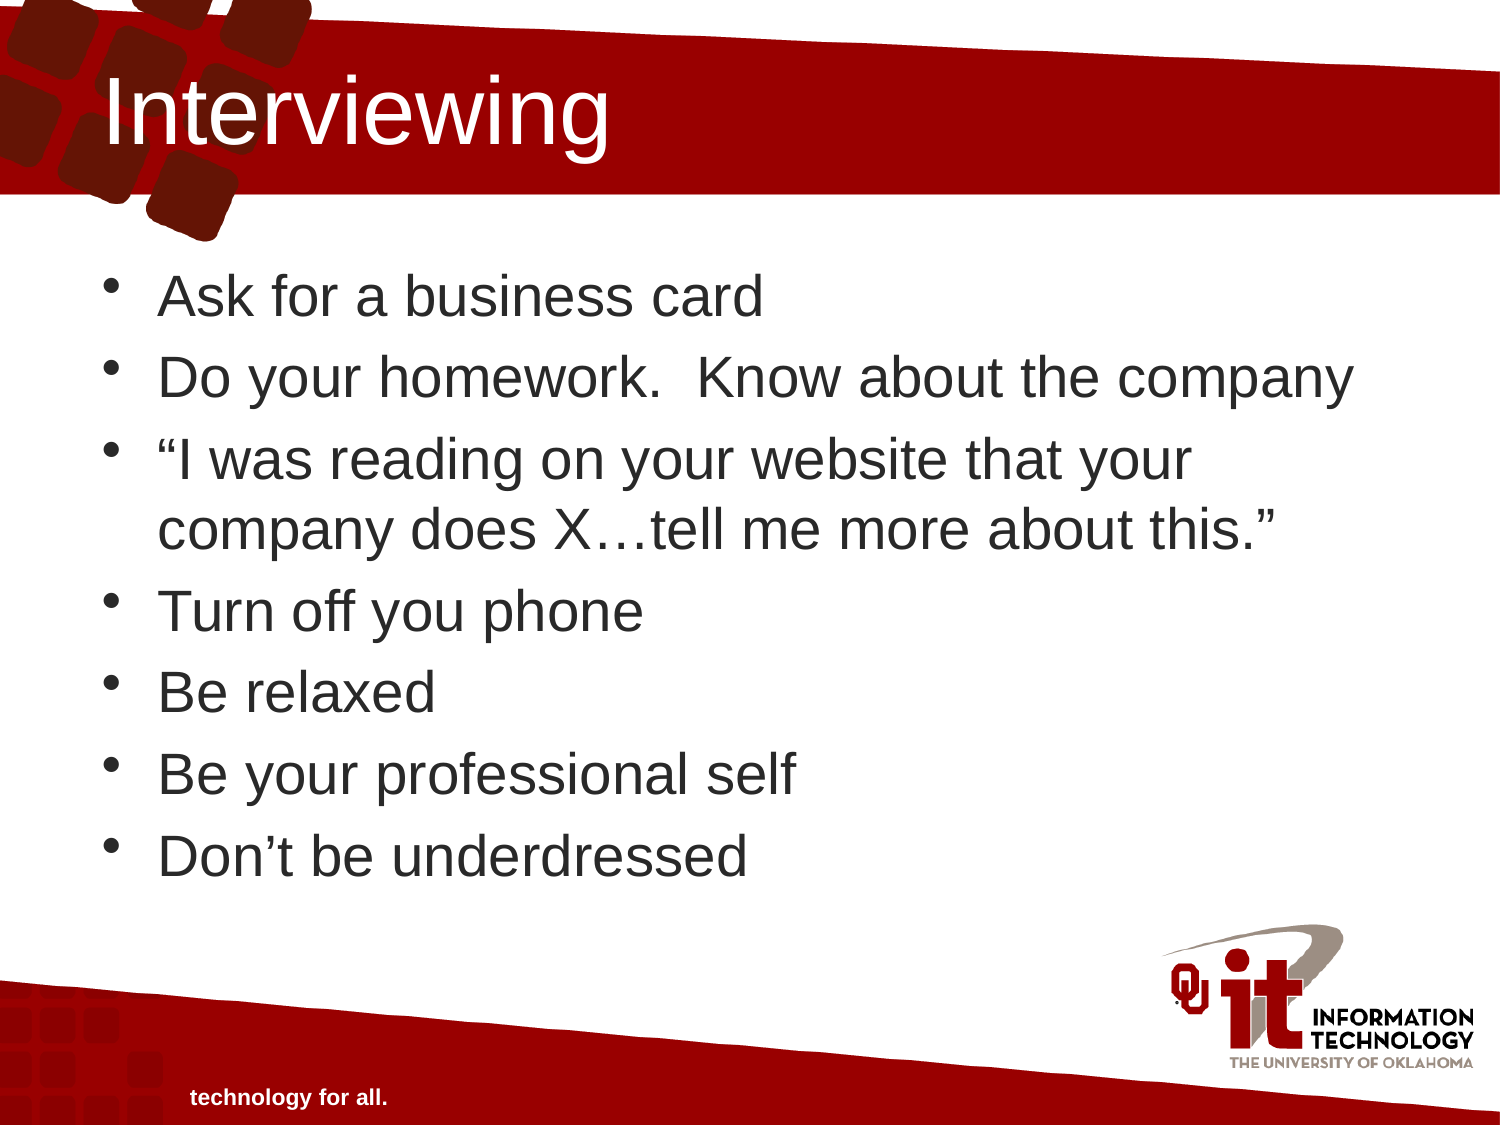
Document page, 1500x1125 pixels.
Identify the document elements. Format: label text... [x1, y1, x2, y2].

list Ask for a business card Do your homework. Know about the company “I was reading on your website that your company does X…tell me more about this.” Turn off you phone Be relaxed Be your professional self Don’t be underdressed [86, 250, 1437, 950]
footer technology for all. [174, 1074, 651, 1125]
picture [0, 0, 1500, 1125]
title Interviewing [86, 11, 1437, 200]
